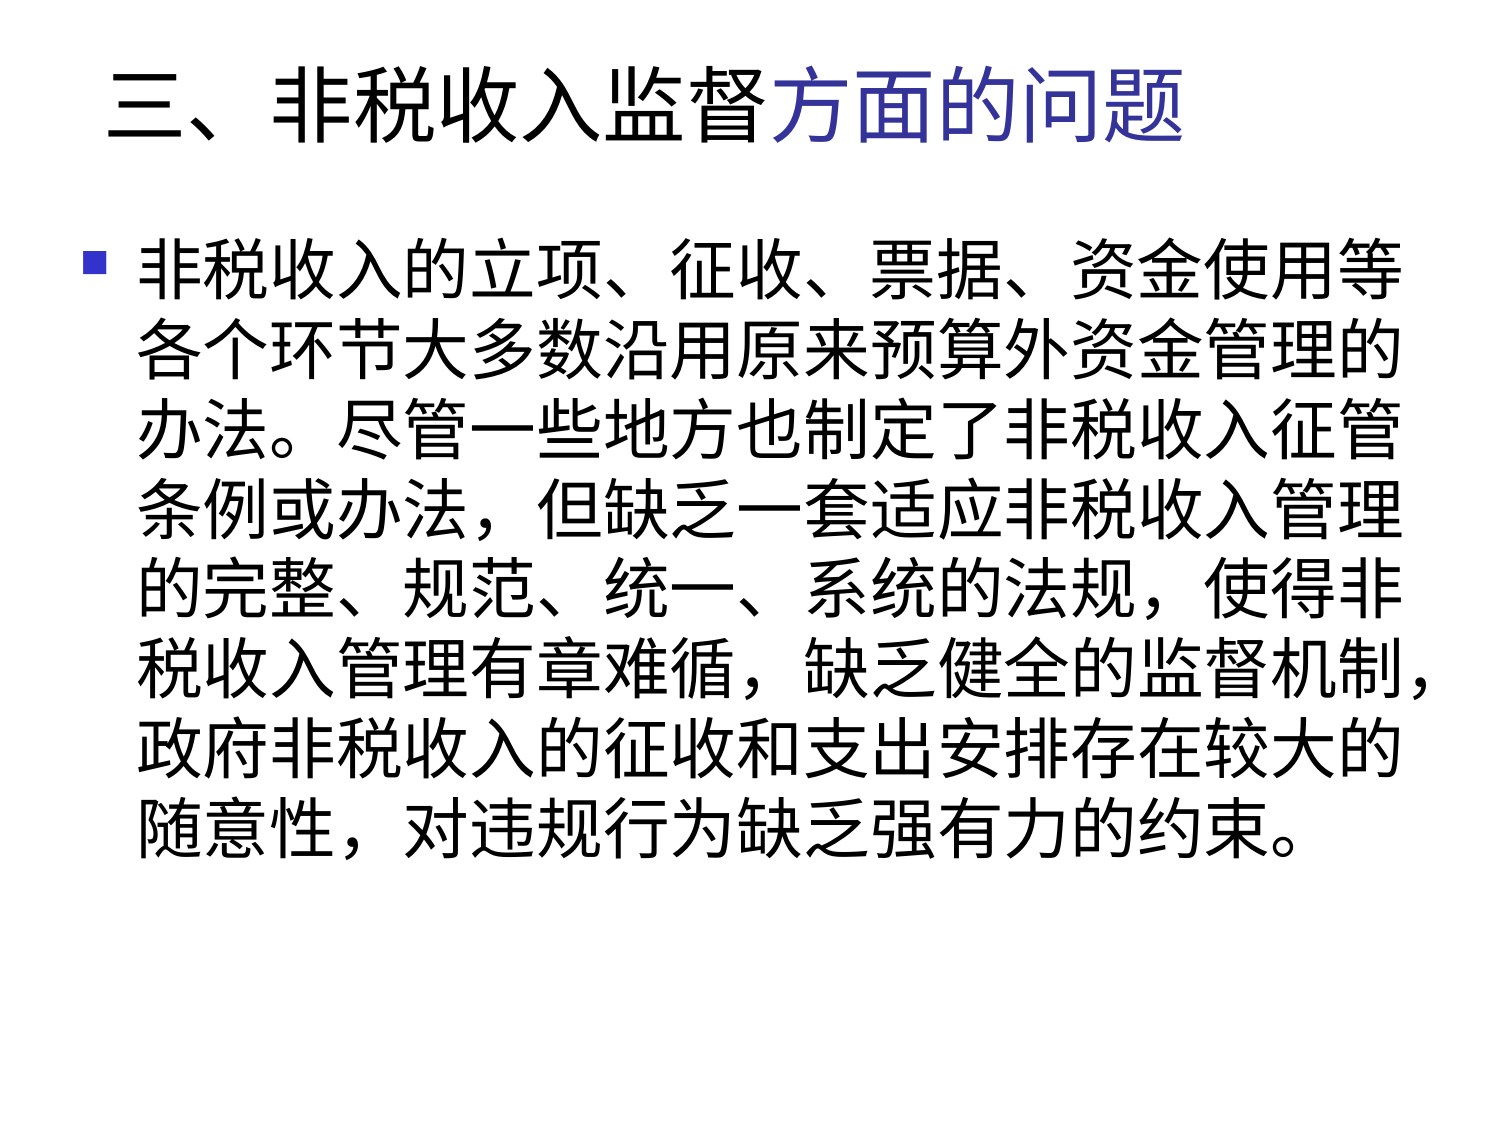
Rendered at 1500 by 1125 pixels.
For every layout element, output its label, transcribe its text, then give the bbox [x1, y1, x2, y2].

list 非税收入的立项、征收、票据、资金使用等各个环节大多数沿用原来预算外资金管理的办法。尽管一些地方也制定了非税收入征管条例或办法，但缺乏一套适应非税收入管理的完整、规范、统一、系统的法规，使得非税收入管理有章难循，缺乏健全的监督机制，政府非税收入的征收和支出安排存在较大的随意性，对违规行为缺乏强有力的约束。 [64, 220, 1469, 1006]
title 三、非税收入监督方面的问题 [88, 0, 1367, 161]
